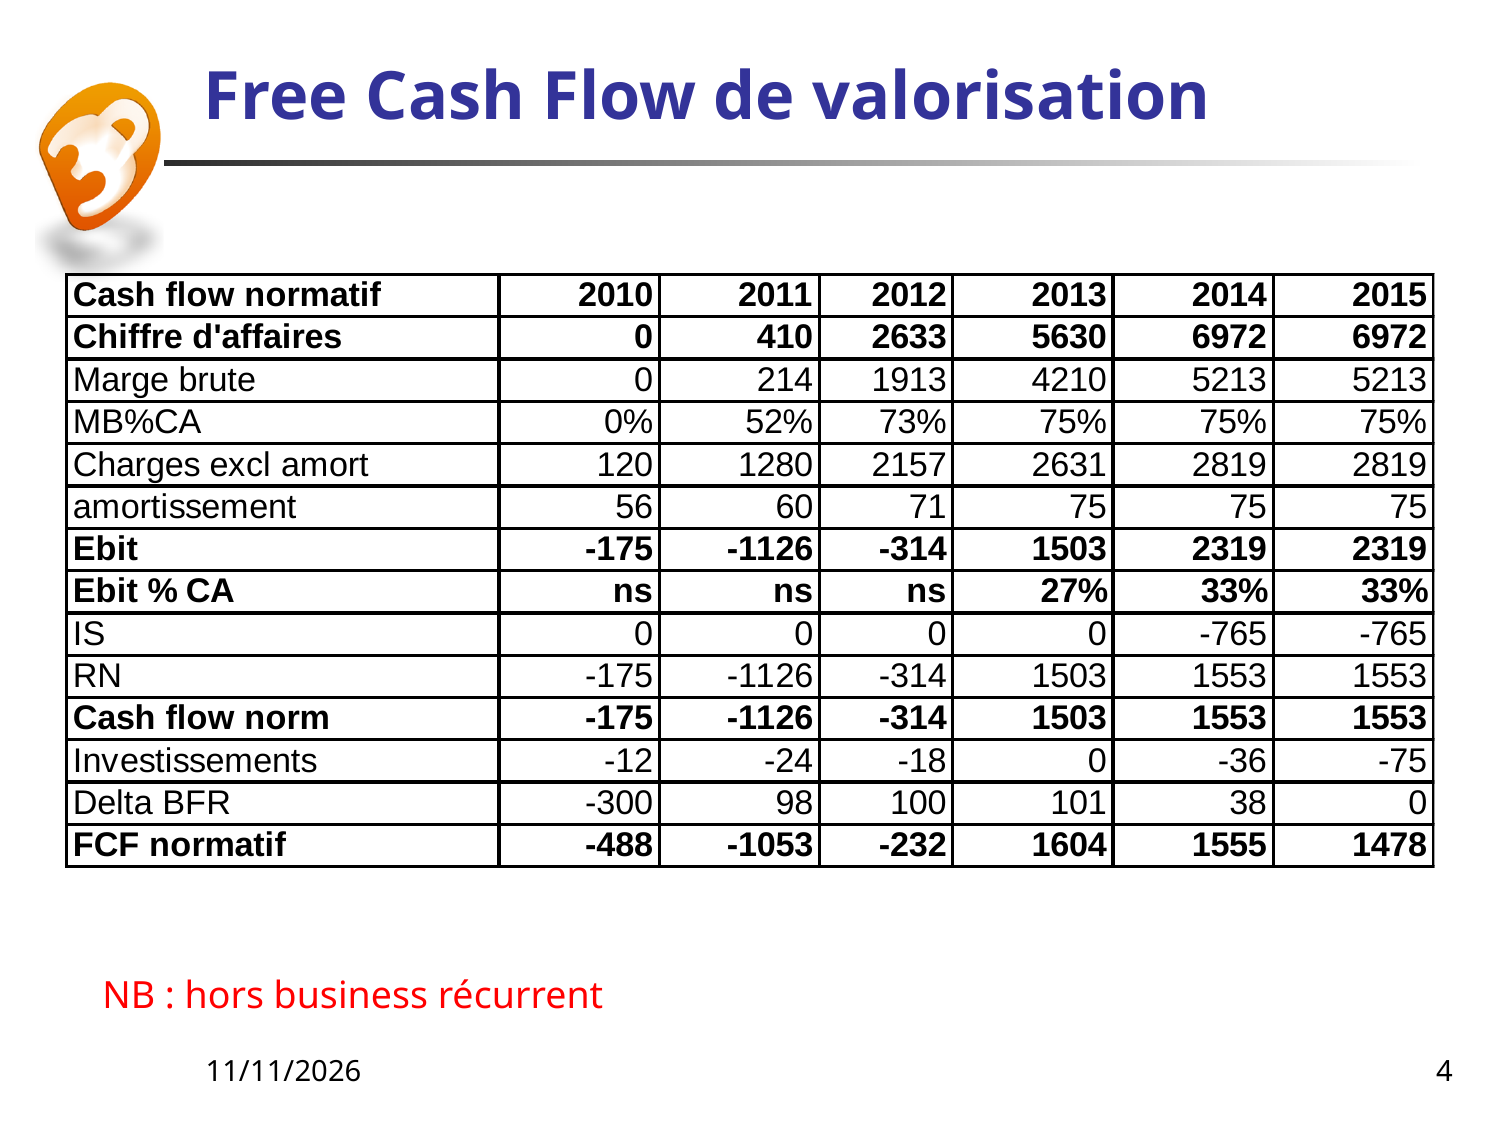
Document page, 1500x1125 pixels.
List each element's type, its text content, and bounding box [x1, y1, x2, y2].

picture [35, 79, 1436, 869]
text_box NB : hors business récurrent [87, 964, 619, 1024]
title Free Cash Flow de valorisation [188, 34, 1468, 141]
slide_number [190, 1024, 504, 1100]
slide_number 4 [1154, 1023, 1468, 1100]
